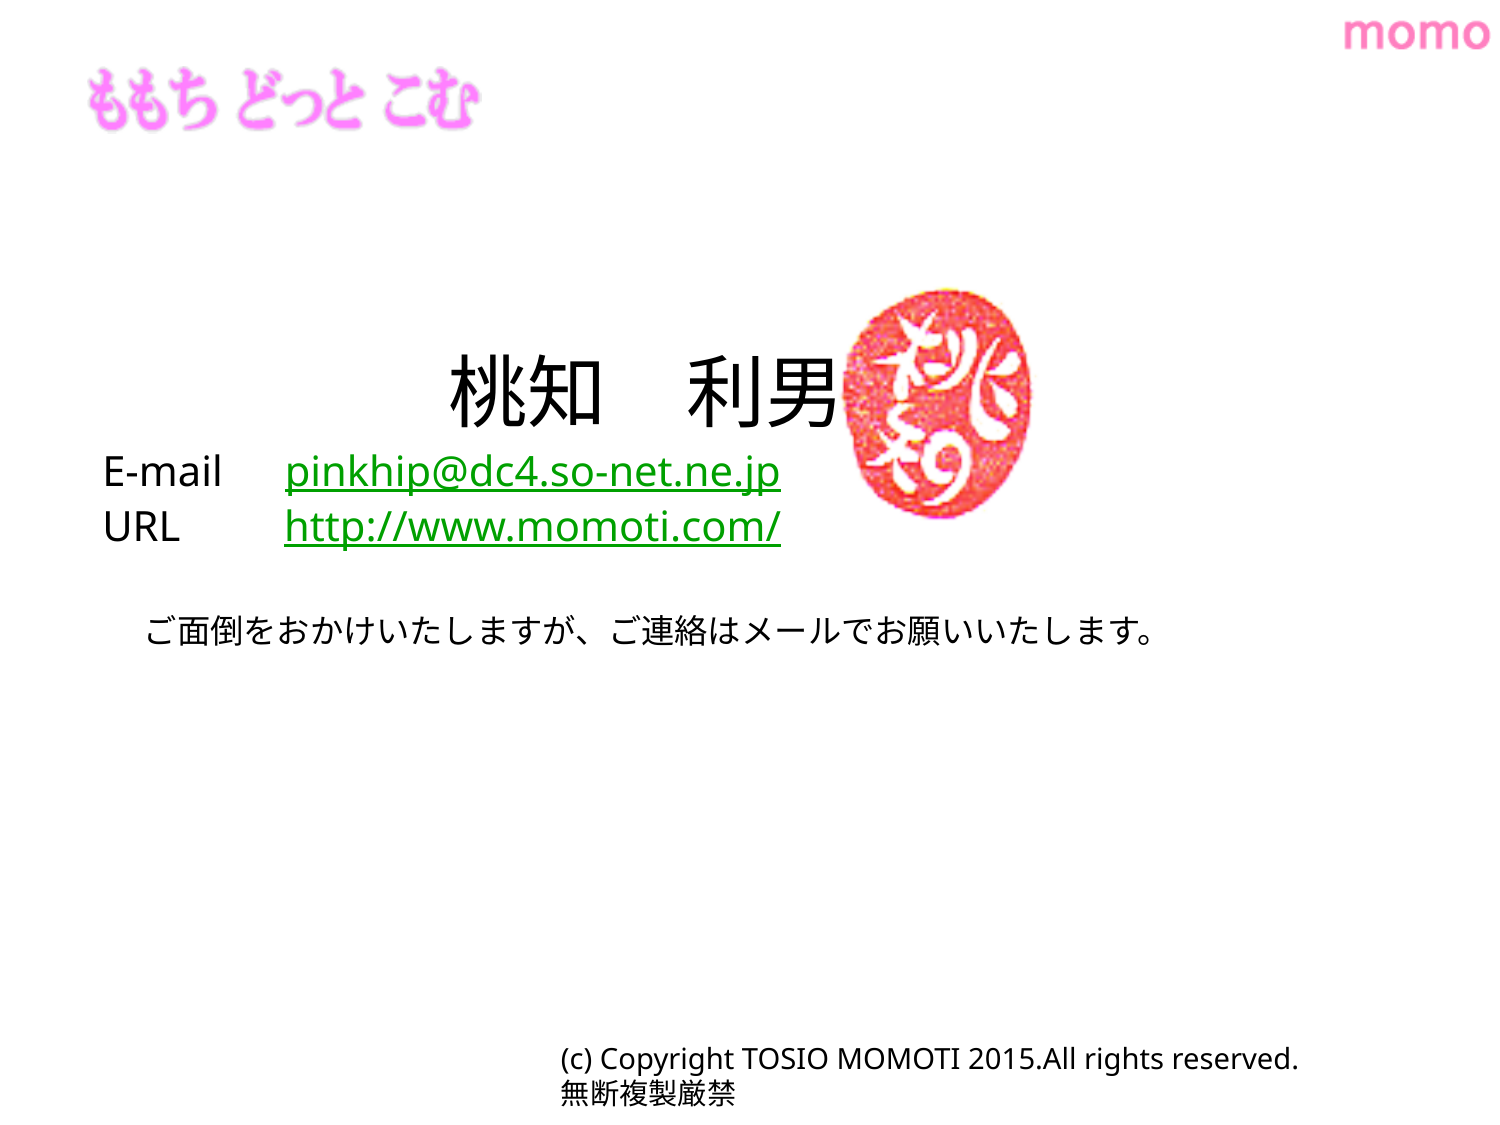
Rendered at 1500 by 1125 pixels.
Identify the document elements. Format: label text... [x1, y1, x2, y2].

picture [1333, 3, 1500, 63]
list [820, 285, 1059, 539]
picture [87, 65, 482, 134]
text_box 桃知 利男 E-mail pinkhip@dc4.so-net.ne.jp URL http://www.momoti.com/ ご面倒をおかけいたしますが、ご連絡はメールでお願いいたします。 [87, 335, 1282, 657]
text_box (c) Copyright TOSIO MOMOTI 2015.All rights reserved. 無断複製厳禁 [560, 1043, 1484, 1107]
